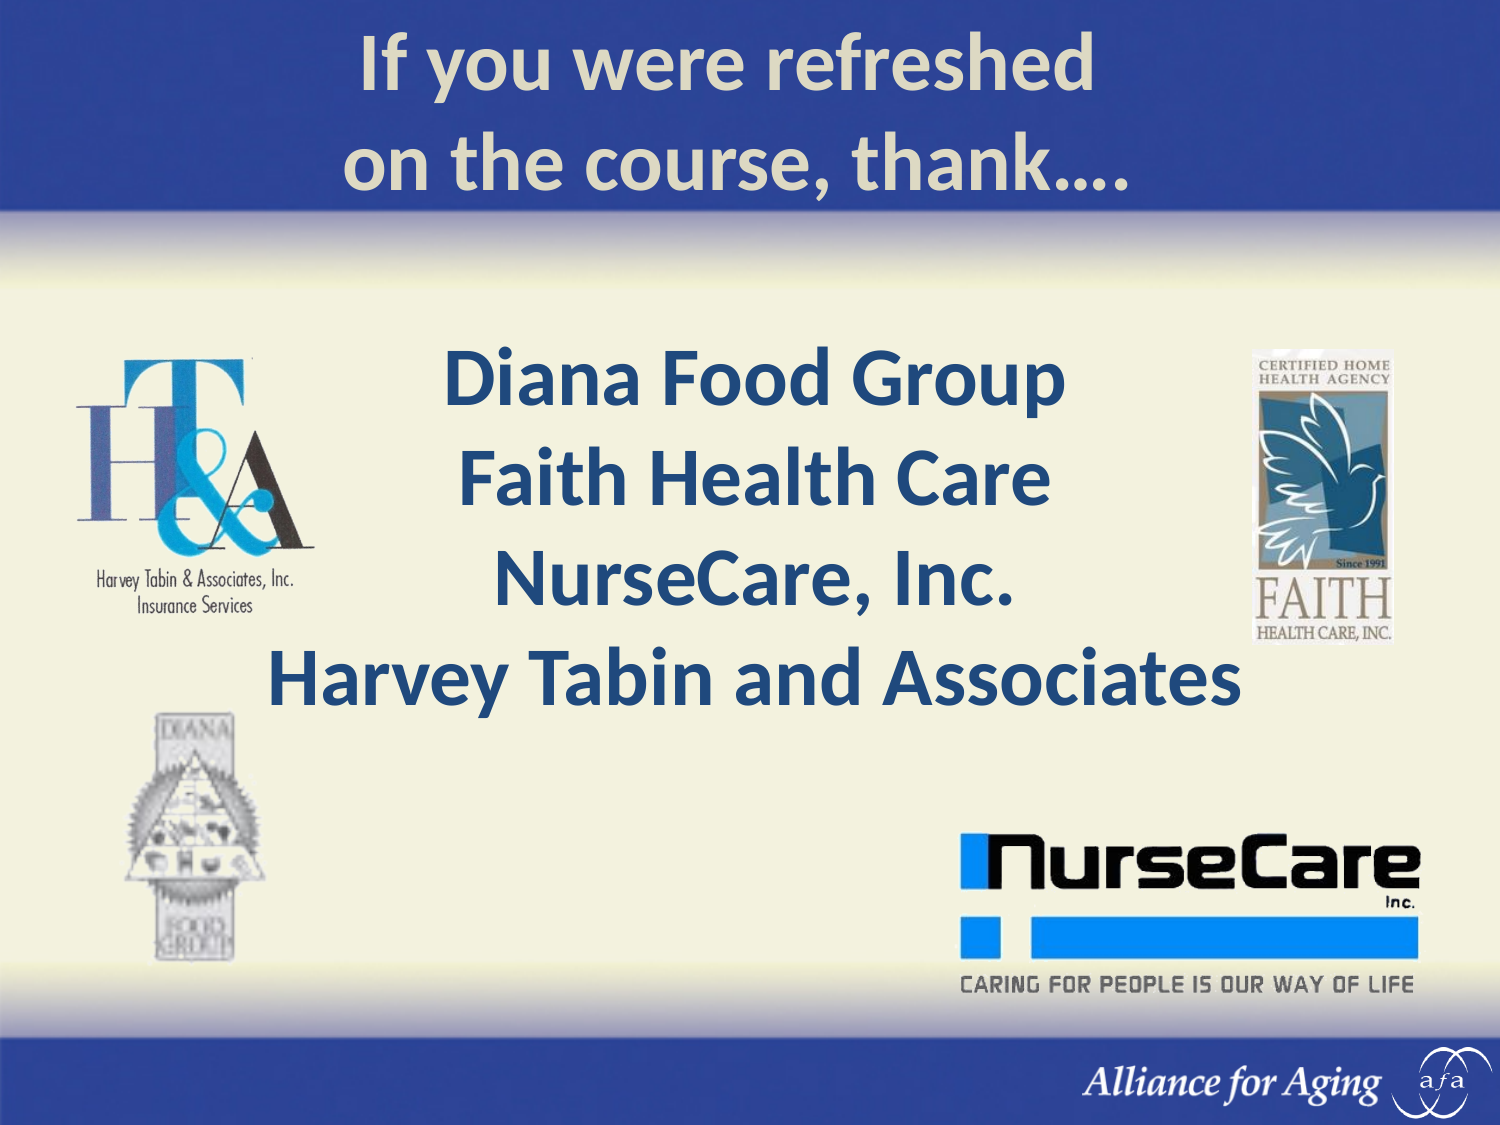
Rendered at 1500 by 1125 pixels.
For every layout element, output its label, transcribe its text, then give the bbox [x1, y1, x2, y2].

picture [0, 0, 1500, 1125]
title Diana Food Group Faith Health Care NurseCare, Inc. Harvey Tabin and Associates [118, 446, 1393, 688]
text_box If you were refreshed on the course, thank…. [287, 0, 1188, 315]
